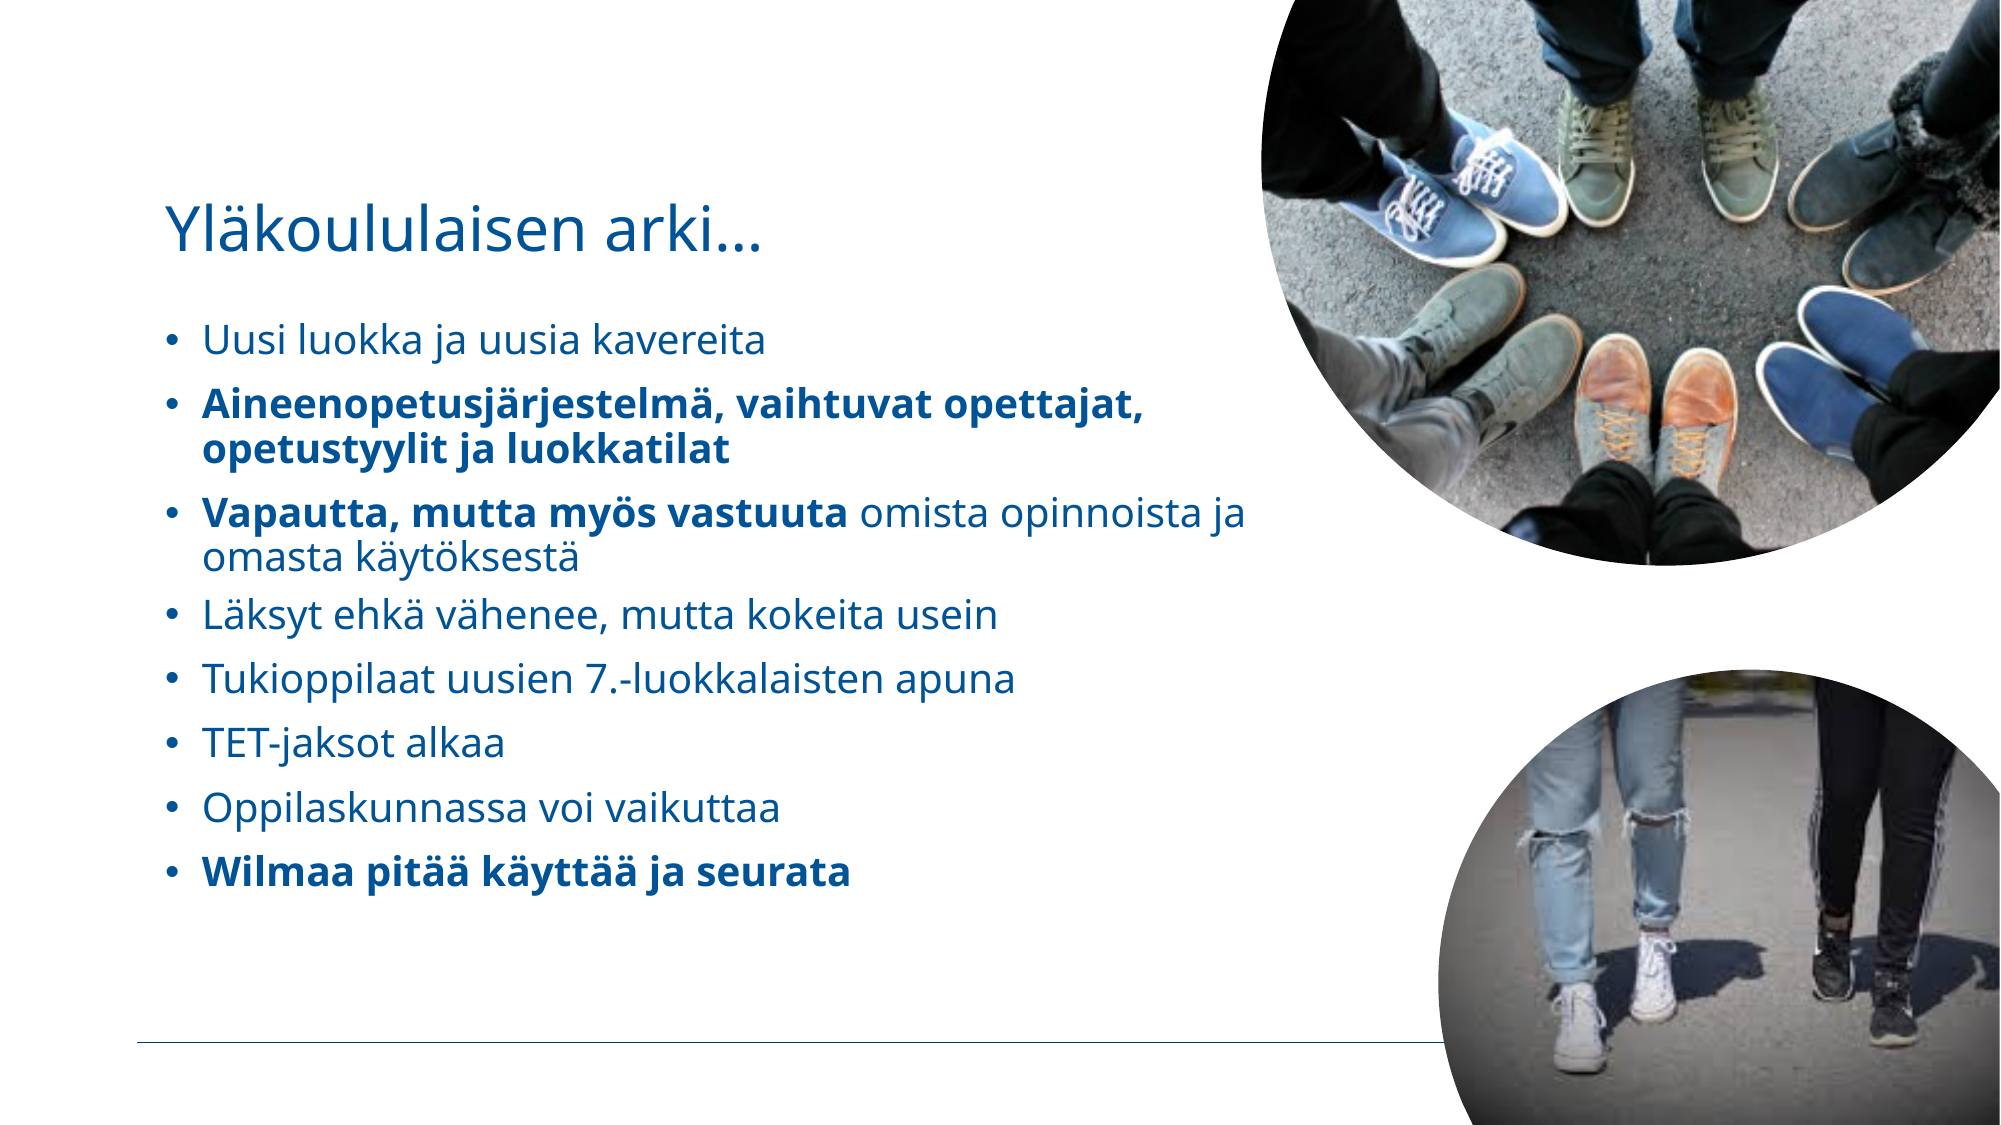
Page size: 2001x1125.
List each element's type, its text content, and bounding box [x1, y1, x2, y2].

title Yläkoululaisen arki… [150, 123, 1198, 311]
list Uusi luokka ja uusia kavereita​ Aineenopetusjärjestelmä, vaihtuvat opettajat, opetustyylit ja luokkatilat Vapautta, mutta myös vastuuta omista opinnoista ja omasta käytöksestä Läksyt ehkä vähenee, mutta kokeita usein Tukioppilaat uusien 7.-luokkalaisten apuna TET-jaksot alkaa Oppilaskunnassa voi vaikuttaa Wilmaa pitää käyttää ja seurata [150, 311, 1301, 905]
picture [1438, 669, 2000, 1125]
picture [1256, 0, 2000, 566]
